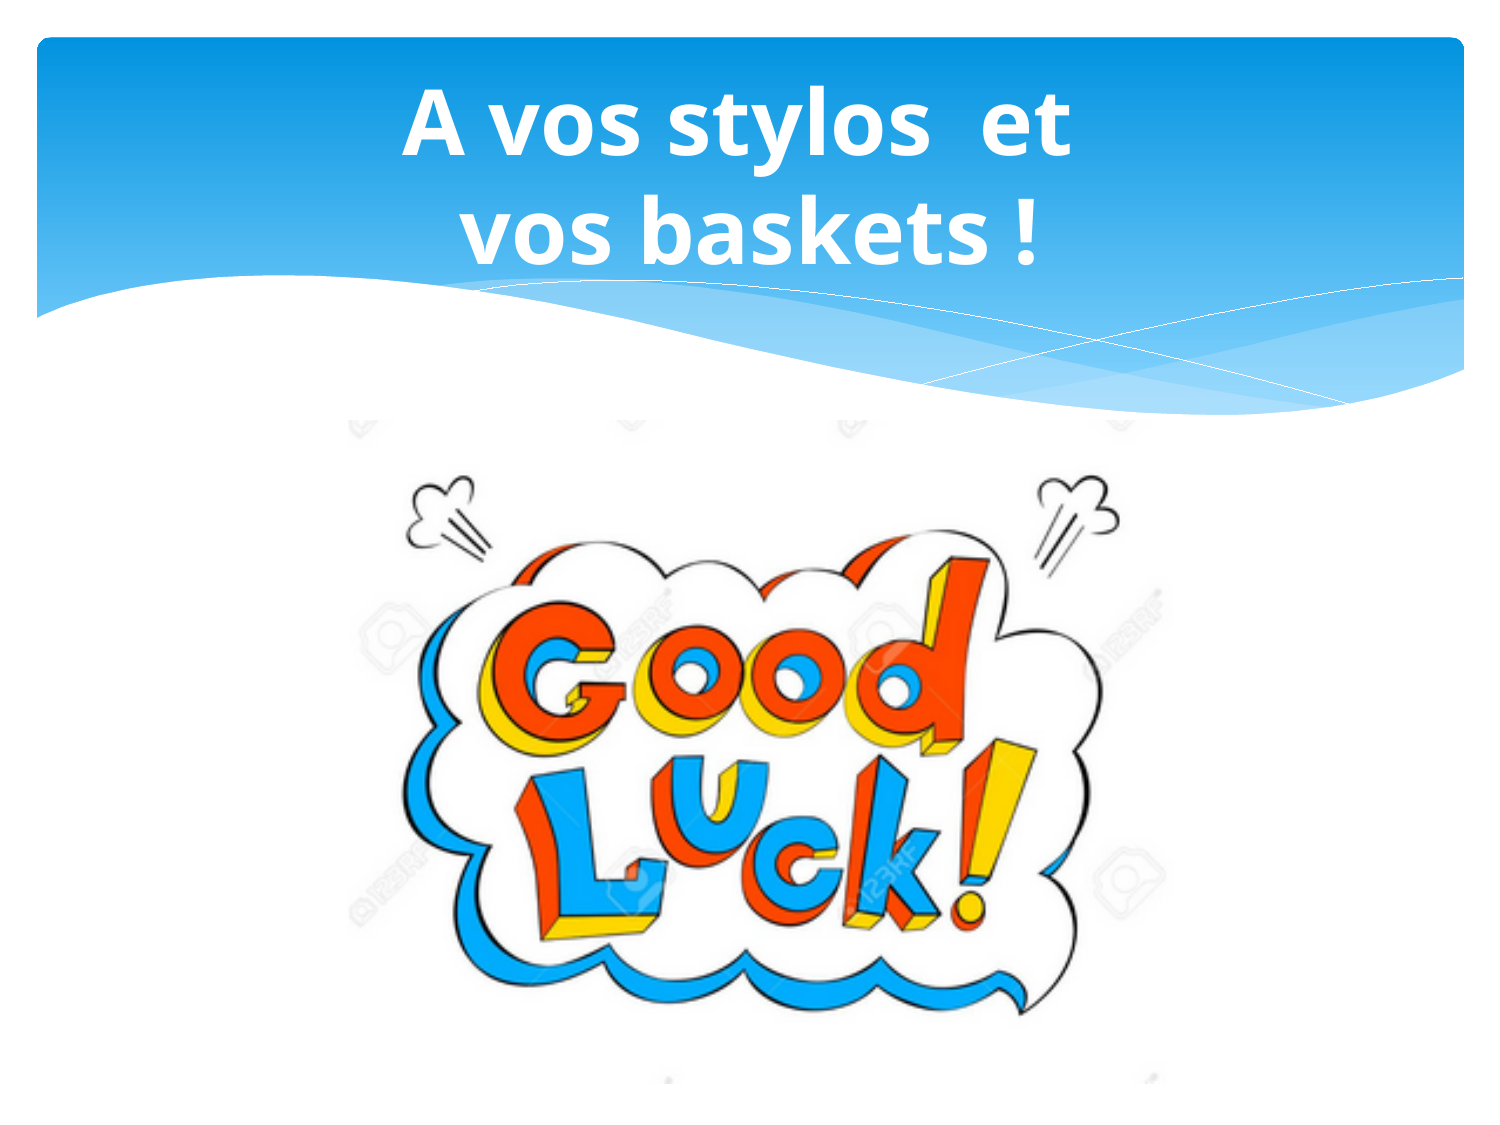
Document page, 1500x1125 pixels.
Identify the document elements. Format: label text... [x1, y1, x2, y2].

title A vos stylos et vos baskets ! [75, 55, 1425, 291]
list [348, 420, 1188, 1084]
